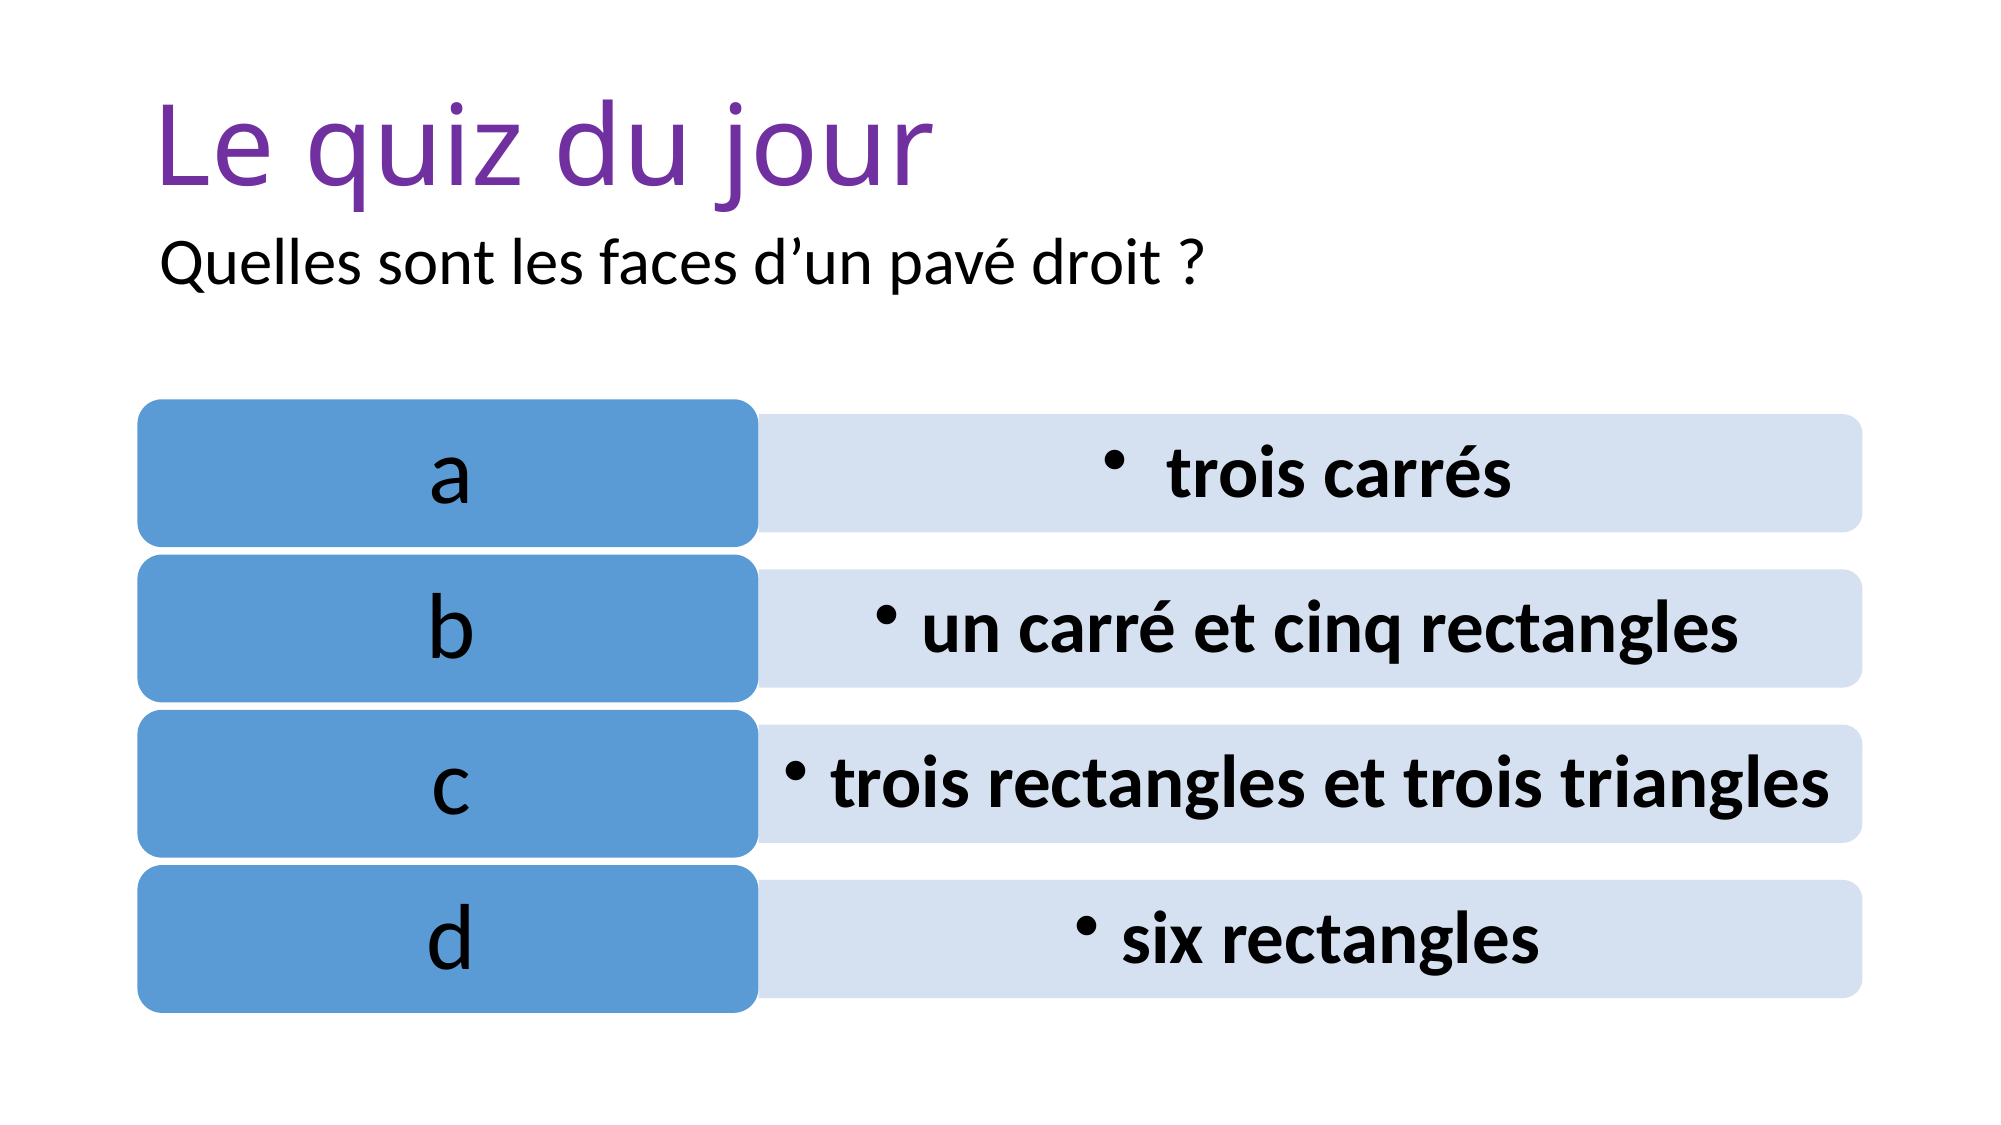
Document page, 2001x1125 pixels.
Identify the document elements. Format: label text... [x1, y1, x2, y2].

text_box Quelles sont les faces d’un pavé droit ? [144, 210, 1239, 305]
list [137, 398, 1863, 1014]
title Le quiz du jour [137, 40, 1863, 259]
